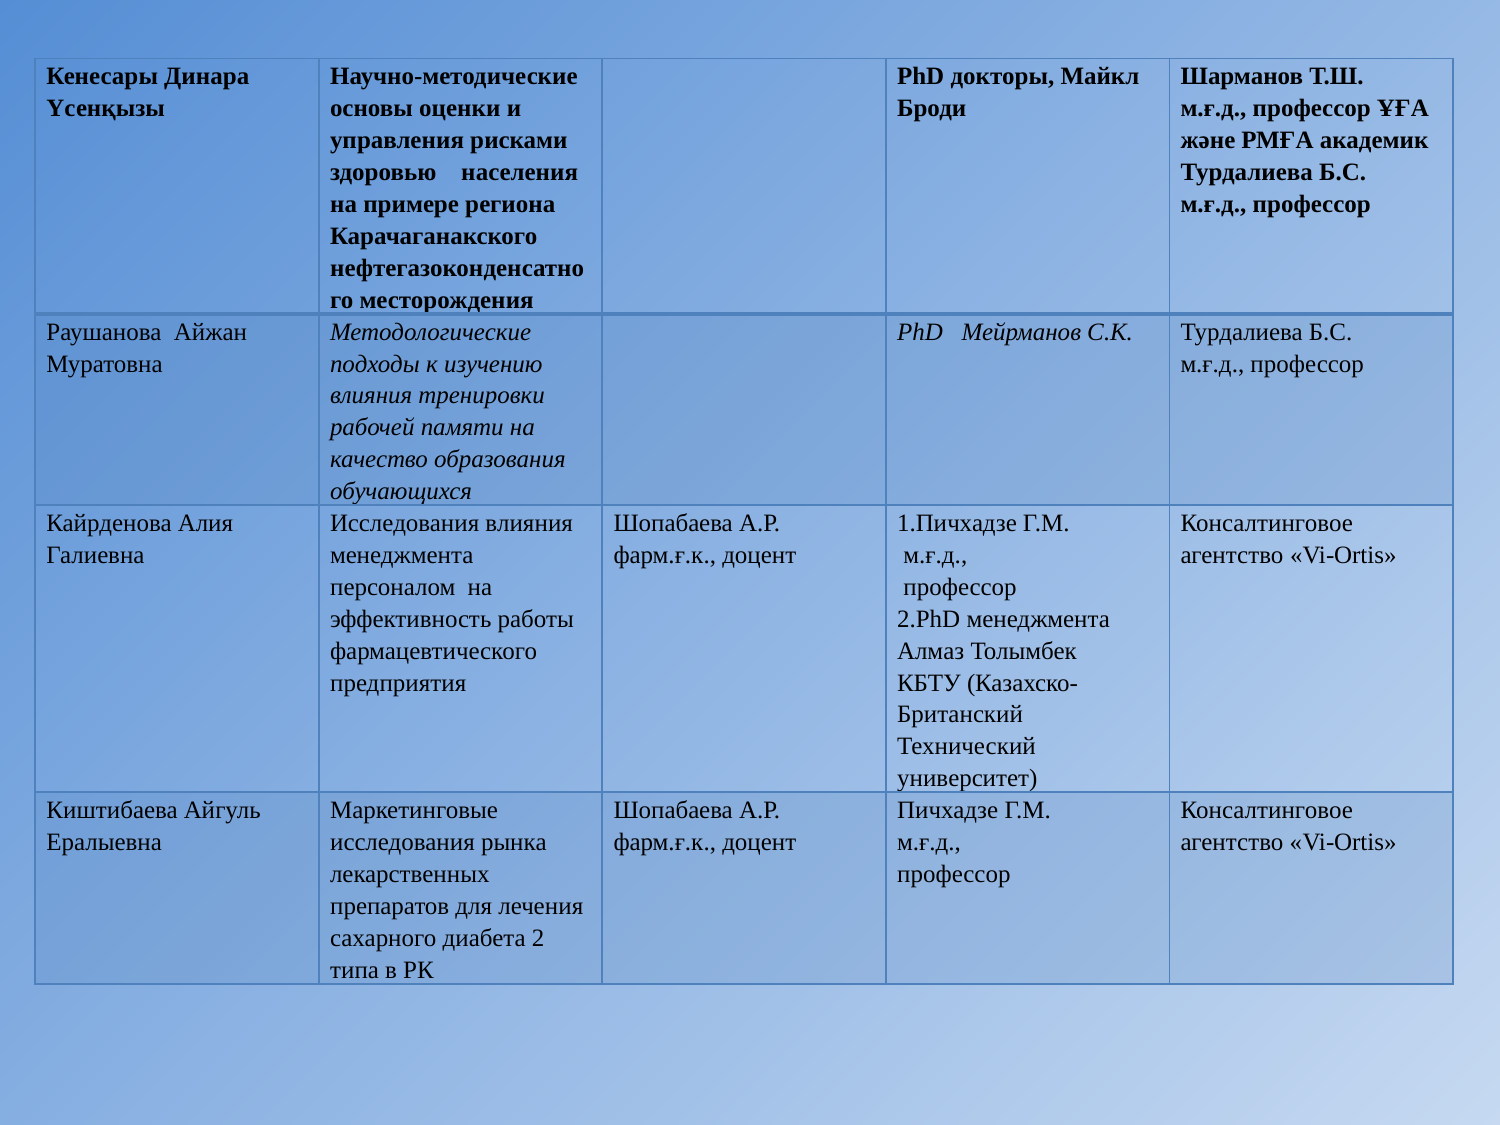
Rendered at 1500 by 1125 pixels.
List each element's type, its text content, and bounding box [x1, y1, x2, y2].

table_cell Консалтинговое агентство «Vi-Ortis» [1170, 506, 1452, 791]
table_cell Шопабаева А.Р. фарм.ғ.к., доцент [603, 506, 885, 791]
table_cell Методологические подходы к изучению влияния тренировки рабочей памяти на качество образования обучающихся [320, 316, 601, 504]
table_cell Киштибаева Айгуль Ералыевна [36, 793, 318, 983]
table_cell Маркетинговые исследования рынка лекарственных препаратов для лечения сахарного диабета 2 типа в РК [320, 793, 601, 983]
table_cell [603, 316, 885, 504]
table_header [603, 59, 885, 312]
table_cell Консалтинговое агентство «Vi-Ortis» [1170, 793, 1452, 983]
table_cell Исследования влияния менеджмента персоналом на эффективность работы фармацевтического предприятия [320, 506, 601, 791]
table_cell Пичхадзе Г.М. м.ғ.д., профессор [887, 793, 1169, 983]
table_header Кенесары Динара Үсенқызы [36, 59, 318, 312]
table_header Шарманов Т.Ш. м.ғ.д., профессор ҰҒА және РМҒА академик Турдалиева Б.С. м.ғ.д., профессор [1170, 59, 1452, 312]
table_cell 1.Пичхадзе Г.М. м.ғ.д., профессор 2.PhD менеджмента Алмаз Толымбек КБТУ (Казахско-Британский Технический университет) [887, 506, 1169, 791]
table_cell Шопабаева А.Р. фарм.ғ.к., доцент [603, 793, 885, 983]
table_cell Раушанова Айжан Муратовна [36, 316, 318, 504]
table_header Научно-методические основы оценки и управления рисками здоровью населения на примере региона Карачаганакского нефтегазоконденсатного месторождения [320, 59, 601, 312]
table_cell Турдалиева Б.С. м.ғ.д., профессор [1170, 316, 1452, 504]
table_cell Кайрденова Алия Галиевна [36, 506, 318, 791]
table_cell PhD Мейрманов С.К. [887, 316, 1169, 504]
table_header PhD докторы, Майкл Броди [887, 59, 1169, 312]
